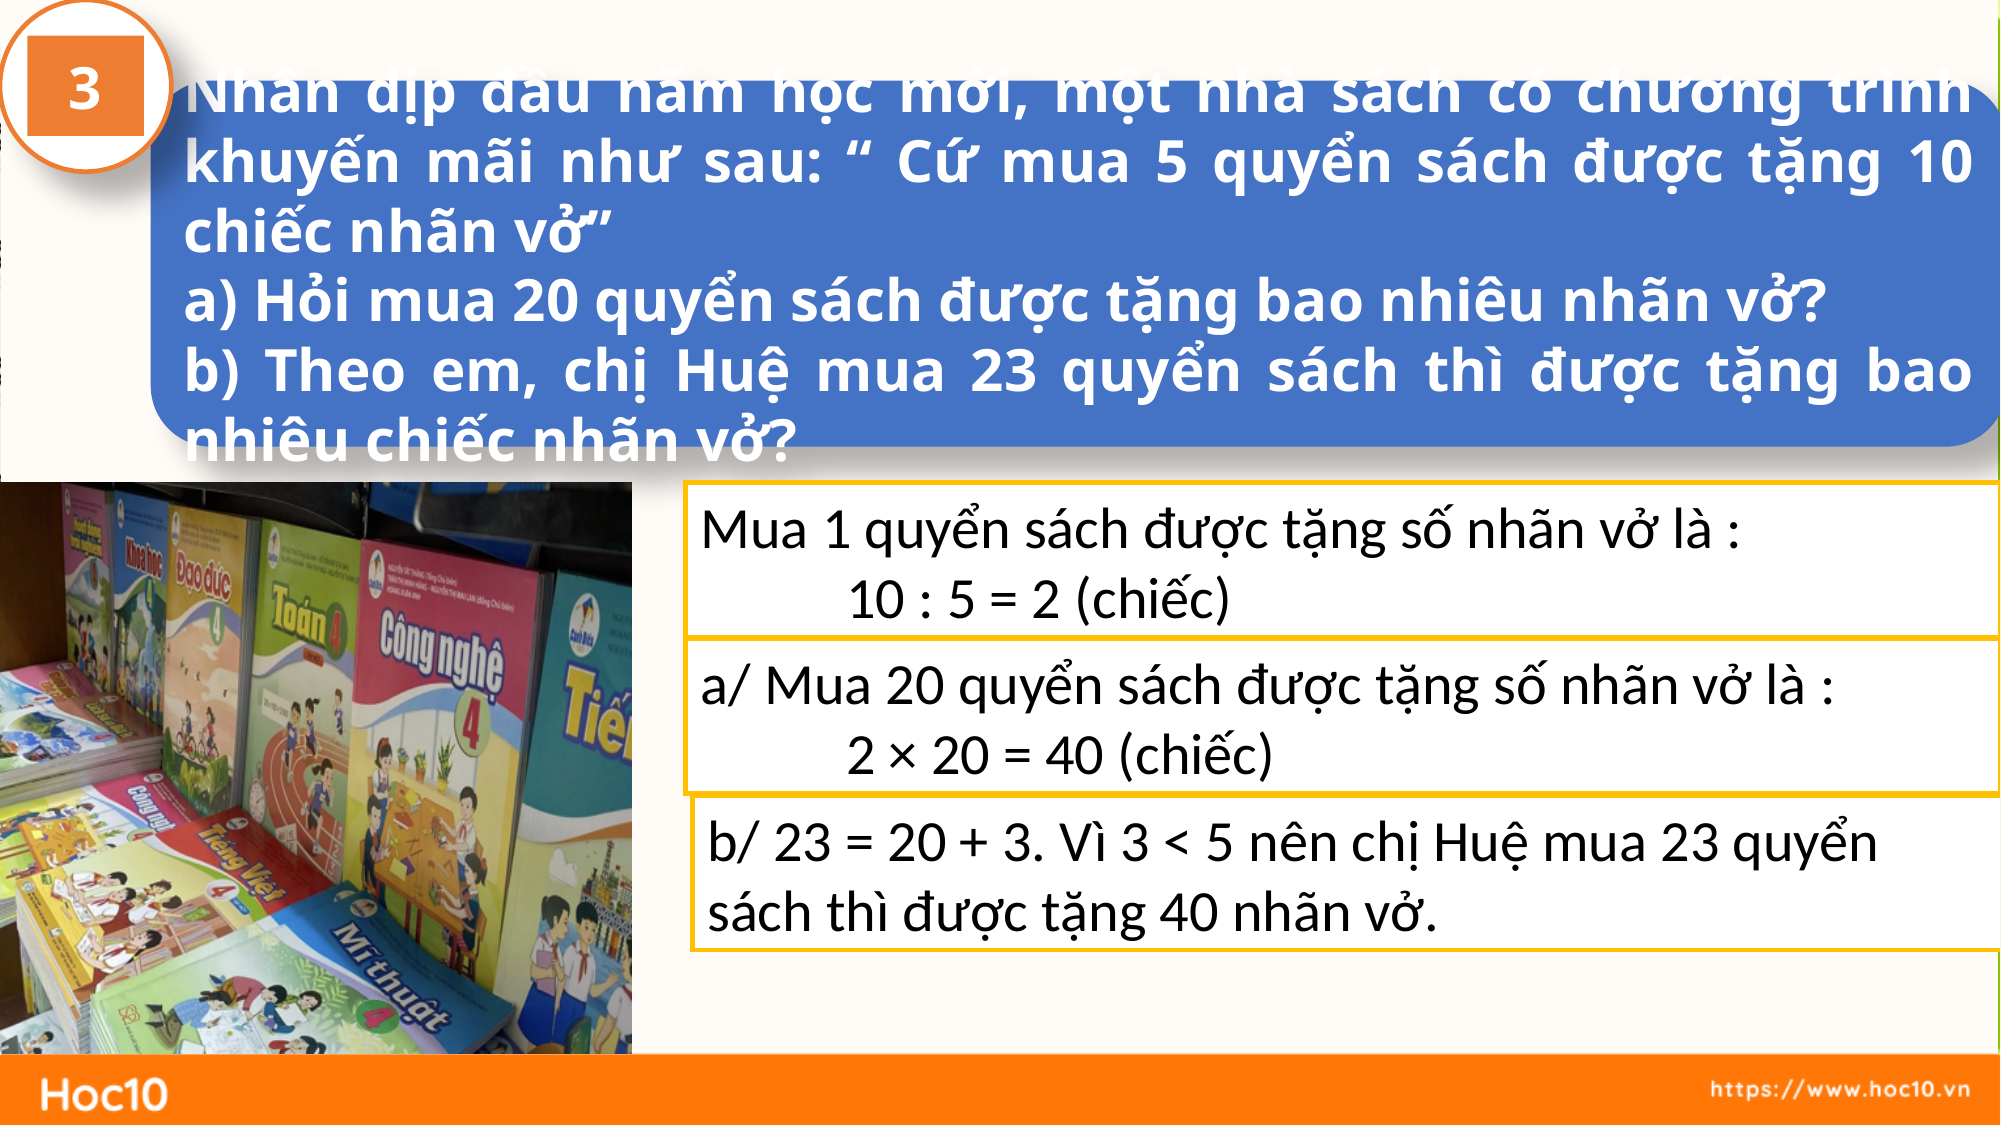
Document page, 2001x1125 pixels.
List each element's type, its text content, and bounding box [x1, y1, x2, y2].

text_box b/ 23 = 20 + 3. Vì 3 < 5 nên chị Huệ mua 23 quyển sách thì được tặng 40 nhãn vở. [692, 794, 2000, 951]
text_box a/ Mua 20 quyển sách được tặng số nhãn vở là : 2 × 20 = 40 (chiếc) [685, 638, 2000, 795]
picture [0, 0, 2001, 1125]
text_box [0, 0, 172, 172]
text_box Mua 1 quyển sách được tặng số nhãn vở là : 10 : 5 = 2 (chiếc) [685, 481, 2000, 638]
text_box Nhân dịp đầu năm học mới, một nhà sách có chương trình khuyến mãi như sau: “ Cứ mua 5 quyển sách được tặng 10 chiếc nhãn vở” a) Hỏi mua 20 quyển sách được tặng bao nhiêu nhãn vở? b) Theo em, chị Huệ mua 23 quyển sách thì được tặng bao nhiêu chiếc nhãn vở? [149, 79, 2000, 448]
